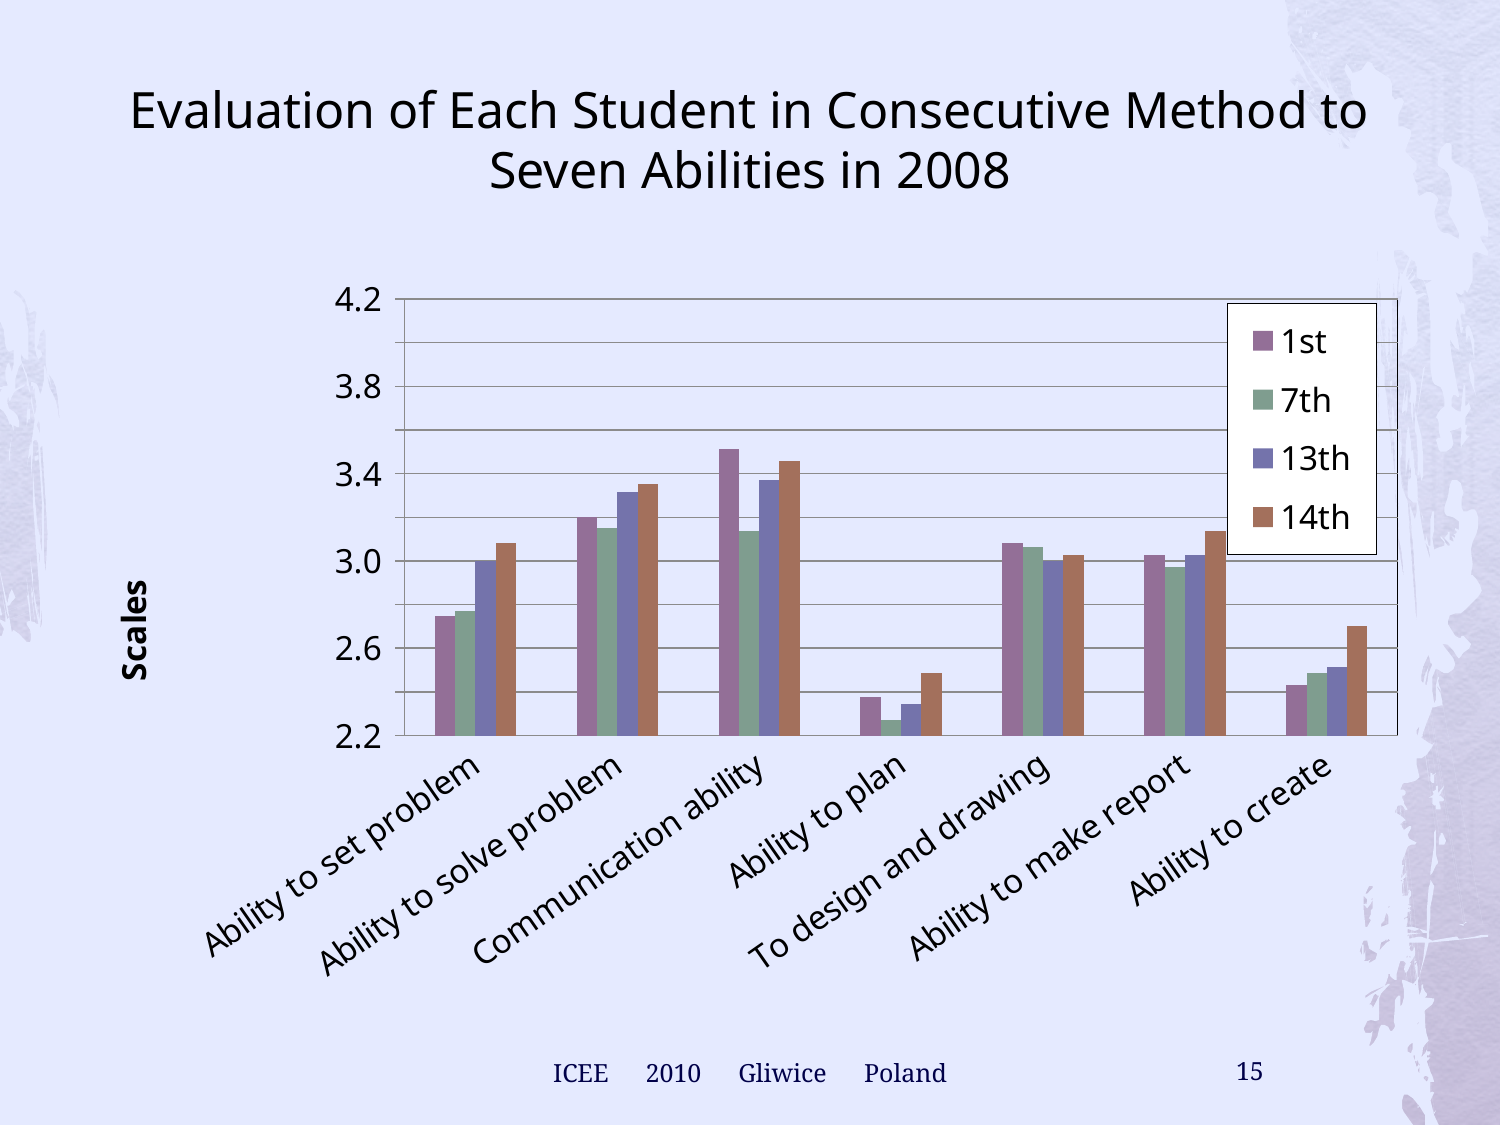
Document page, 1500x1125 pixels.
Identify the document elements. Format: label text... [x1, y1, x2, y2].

chart [74, 262, 1426, 1001]
title Evaluation of Each Student in Consecutive Method to Seven Abilities in 2008 [75, 45, 1425, 233]
footer ICEE 2010 Gliwice Poland [512, 1042, 988, 1103]
slide_number 15 [1074, 1042, 1425, 1103]
